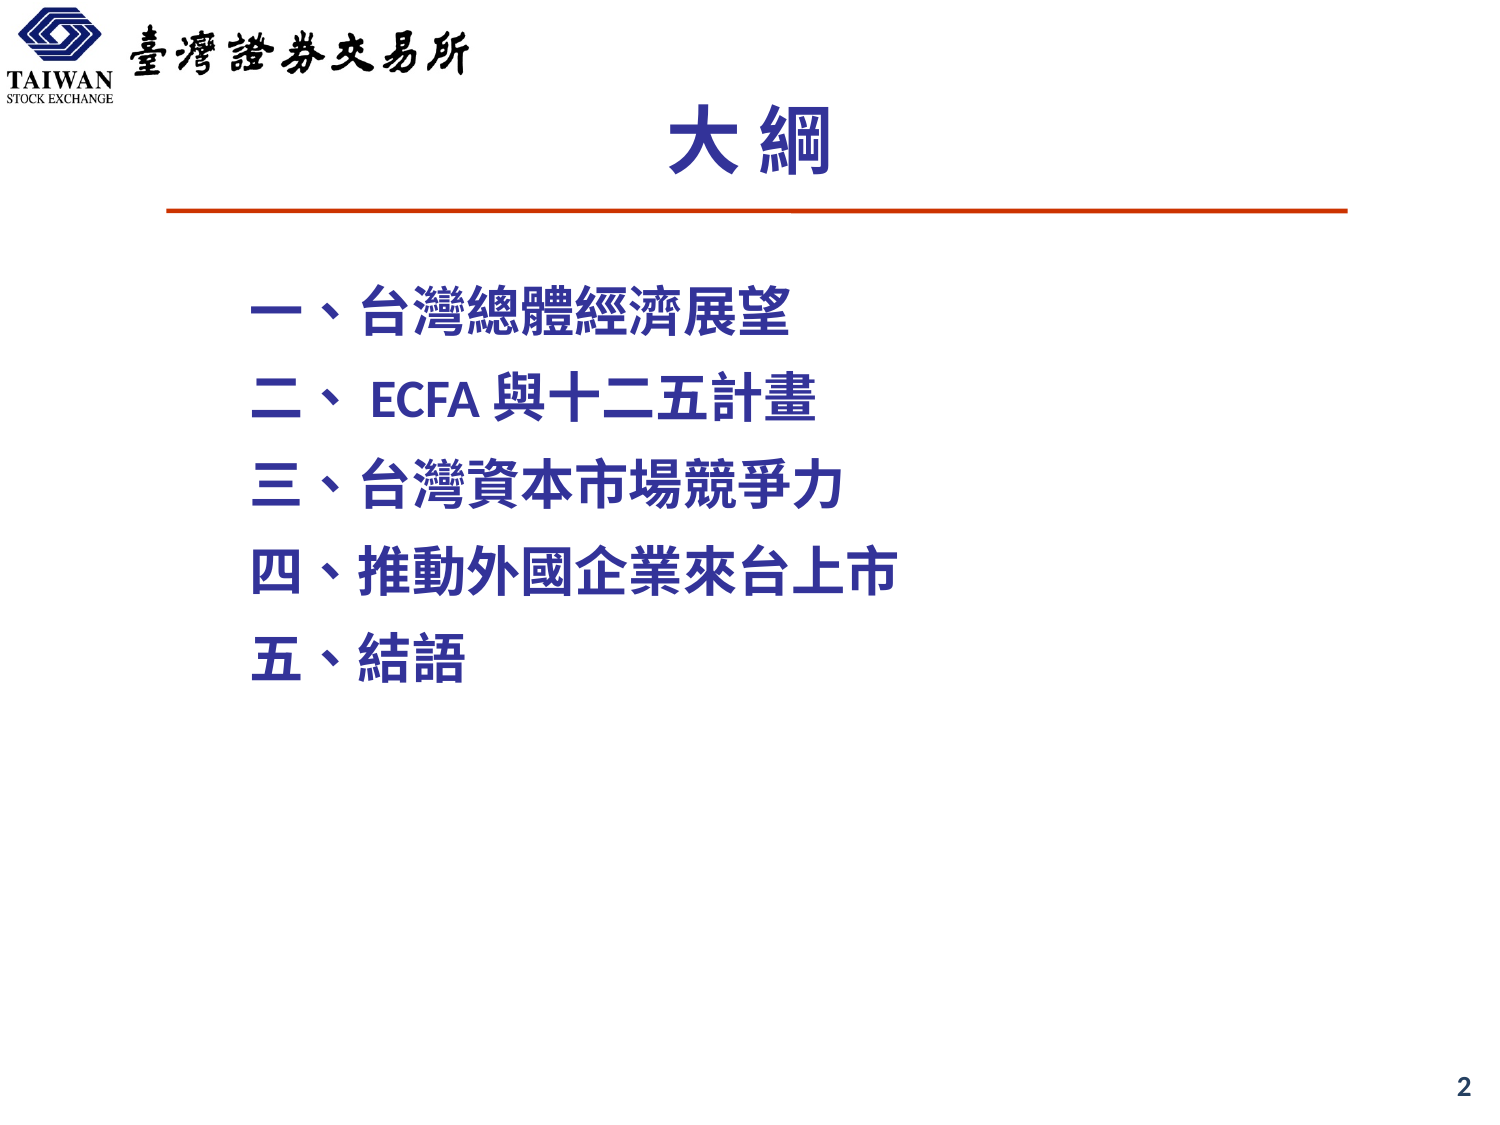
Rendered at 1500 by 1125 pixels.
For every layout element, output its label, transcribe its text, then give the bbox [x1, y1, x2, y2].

title 大 綱 [74, 44, 1426, 233]
picture [0, 2, 475, 106]
list 一、台灣總體經濟展望 二、ECFA與十二五計畫 三、台灣資本市場競爭力 四、推動外國企業來台上市 五、結語 [234, 269, 1337, 875]
slide_number 2 [1136, 1054, 1487, 1115]
